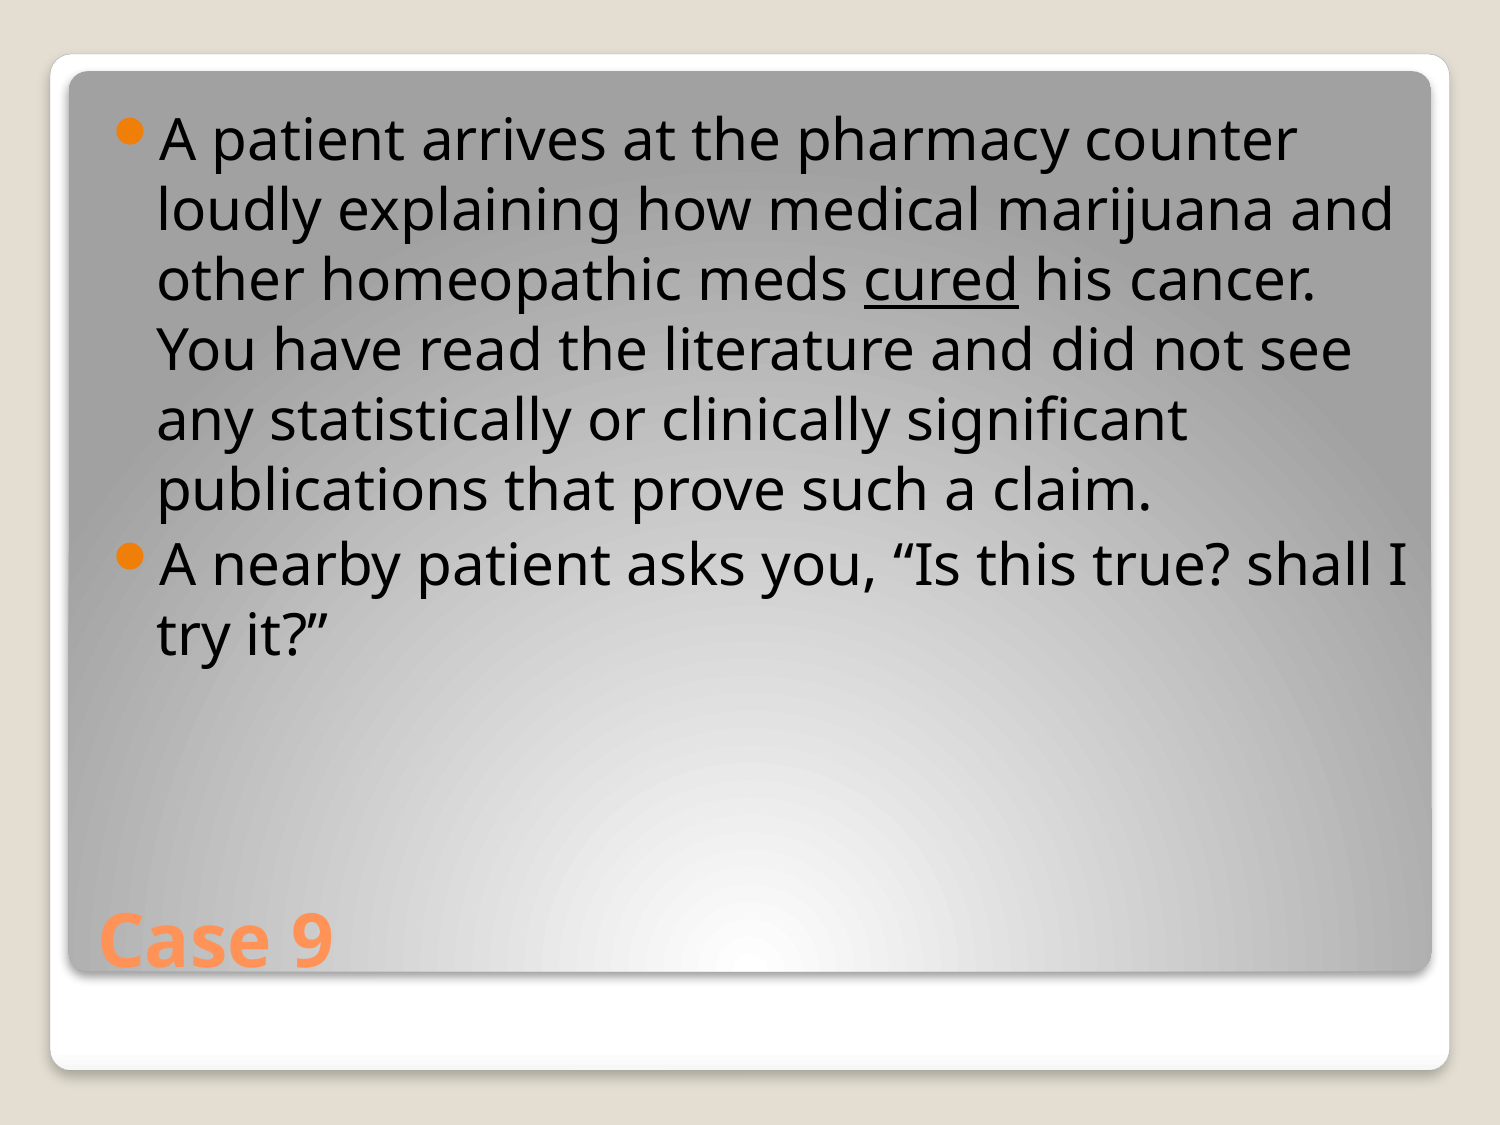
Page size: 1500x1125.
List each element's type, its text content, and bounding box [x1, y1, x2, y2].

list A patient arrives at the pharmacy counter loudly explaining how medical marijuana and other homeopathic meds cured his cancer. You have read the literature and did not see any statistically or clinically significant publications that prove such a claim. A nearby patient asks you, “Is this true? shall I try it?” [82, 86, 1425, 774]
title Case 9 [82, 817, 1425, 990]
